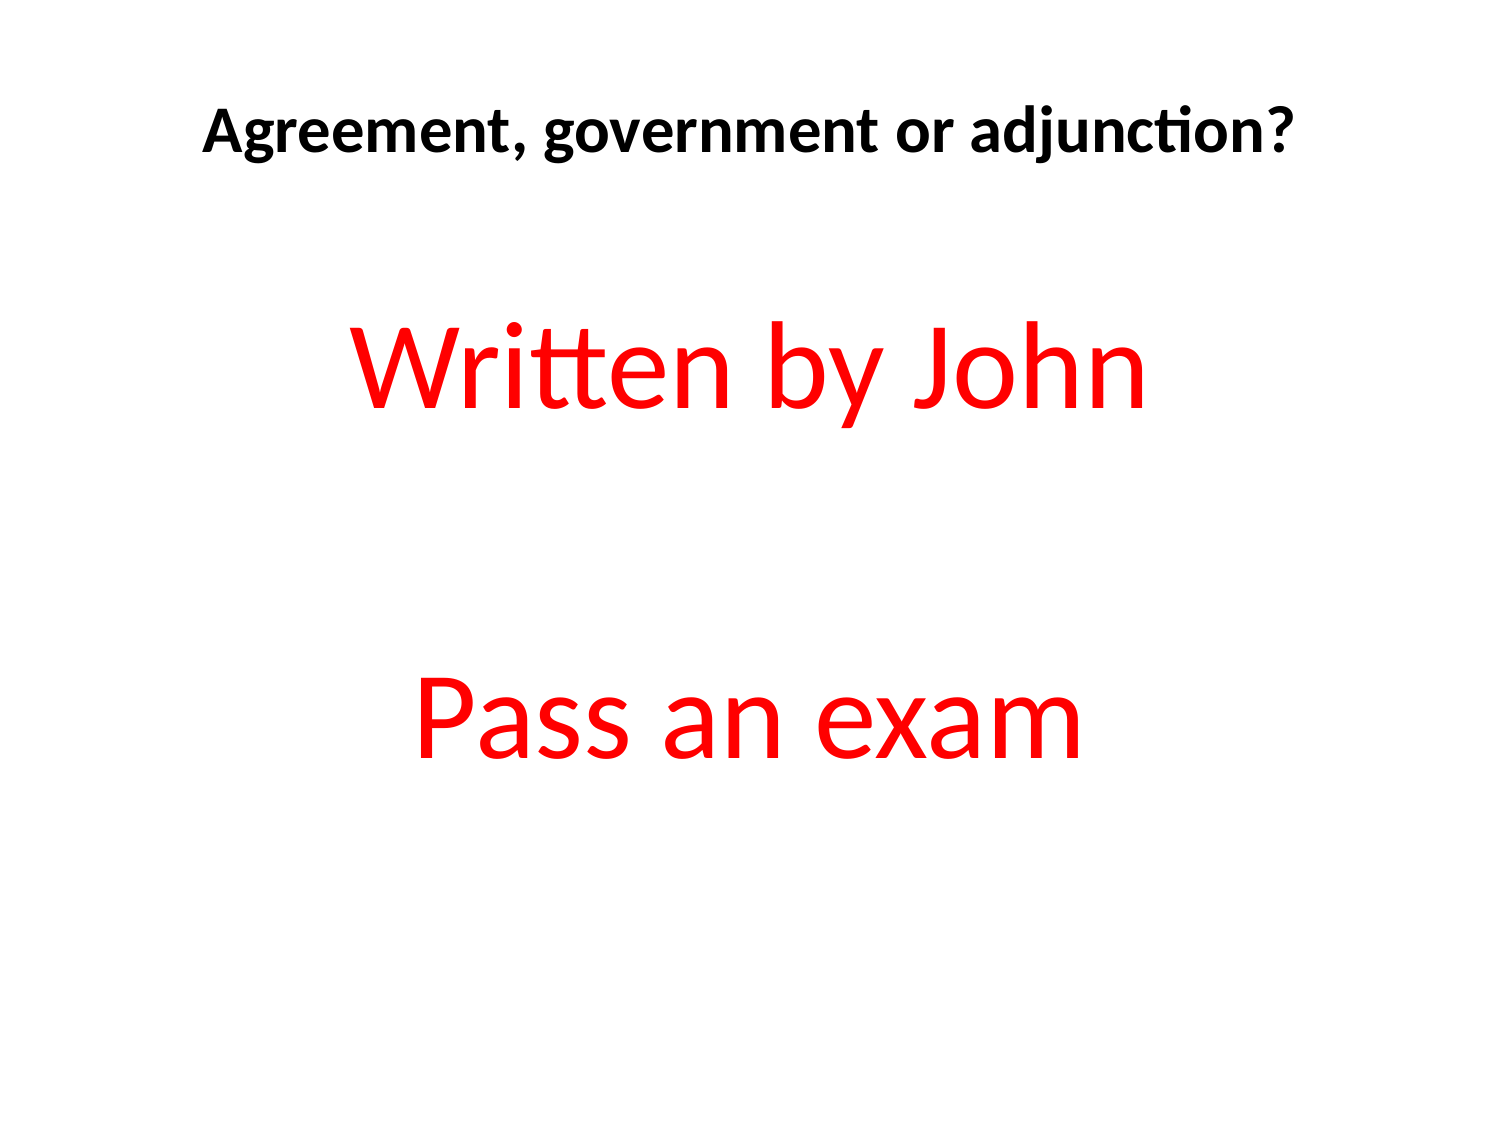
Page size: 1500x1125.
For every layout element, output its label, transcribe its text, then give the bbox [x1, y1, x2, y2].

list Agreement, government or adjunction? Written by John Pass an exam [75, 78, 1425, 1005]
